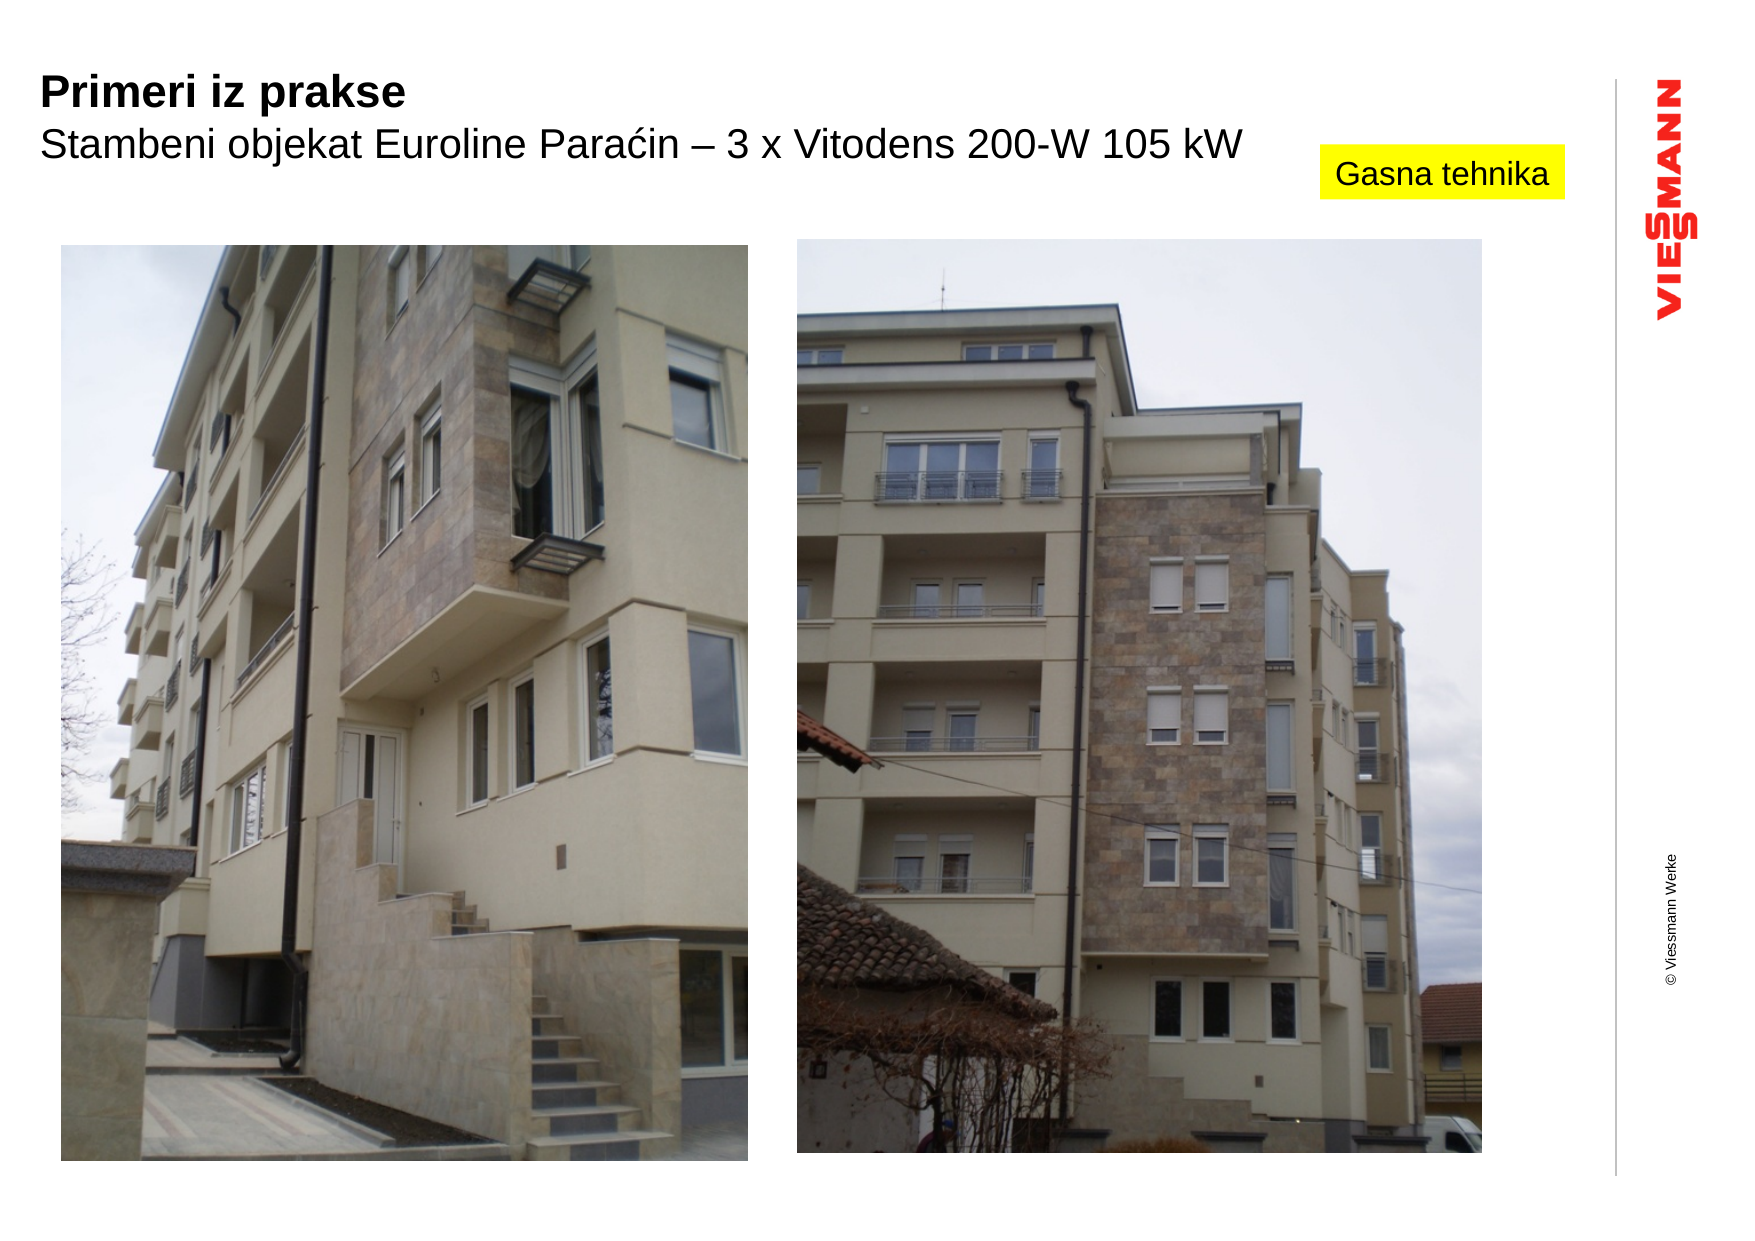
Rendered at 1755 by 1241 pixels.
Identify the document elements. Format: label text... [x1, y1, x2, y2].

picture [61, 245, 749, 1162]
text_box Primeri iz prakse Stambeni objekat Euroline Paraćin – 3 x Vitodens 200-W 105 kW [39, 61, 291, 110]
text_box Gasna tehnika [1320, 144, 1565, 200]
picture [1642, 73, 1702, 334]
picture [797, 239, 1483, 1153]
